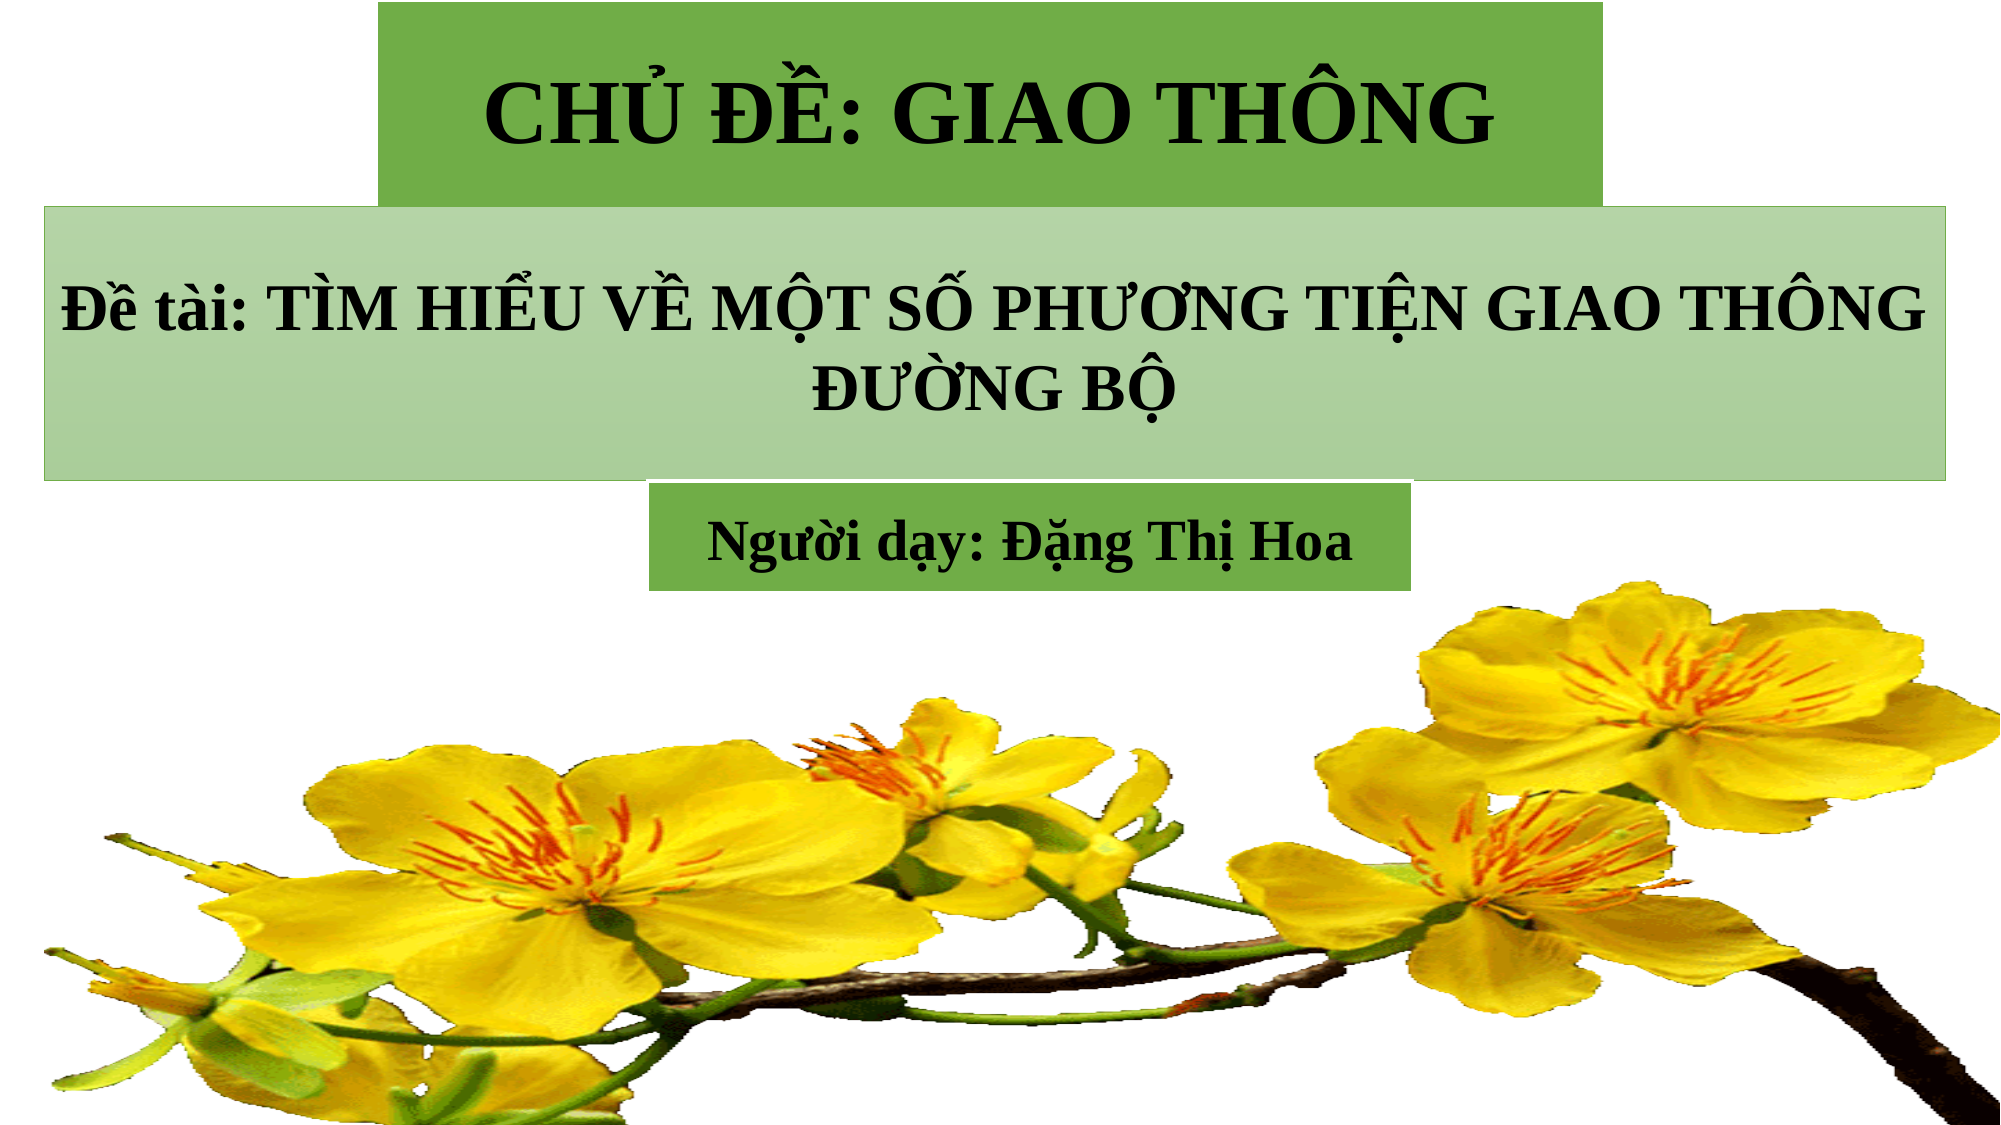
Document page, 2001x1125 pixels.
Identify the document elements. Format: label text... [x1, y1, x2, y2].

text_box CHỦ ĐỀ: GIAO THÔNG [375, 0, 1606, 206]
text_box Người dạy: Đặng Thị Hoa [646, 479, 1414, 570]
text_box Đề tài: TÌM HIỂU VỀ MỘT SỐ PHƯƠNG TIỆN GIAO THÔNG ĐƯỜNG BỘ [44, 206, 1946, 481]
picture [44, 570, 2000, 1125]
